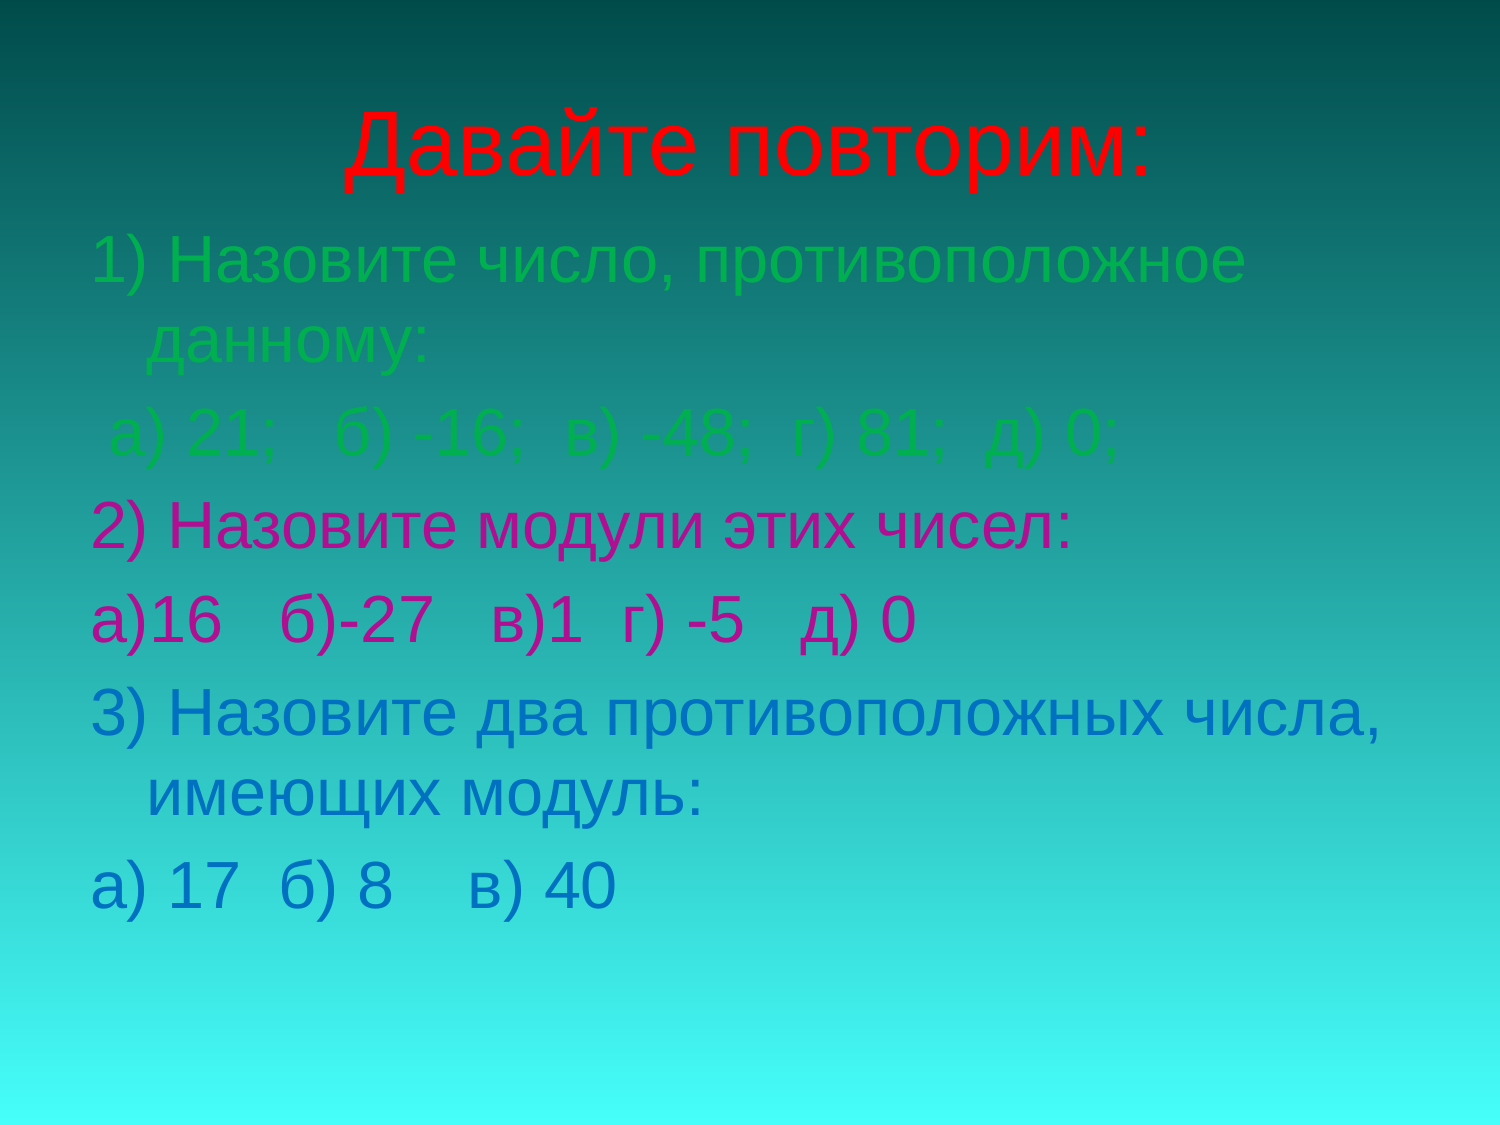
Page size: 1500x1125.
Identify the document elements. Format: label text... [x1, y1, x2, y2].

title Давайте повторим: [75, 45, 1425, 208]
list 1) Назовите число, противоположное данному: а) 21; б) -16; в) -48; г) 81; д) 0; 2) Назовите модули этих чисел: а)16 б)-27 в)1 г) -5 д) 0 3) Назовите два противоположных числа, имеющих модуль: а) 17 б) 8 в) 40 [75, 208, 1425, 1052]
